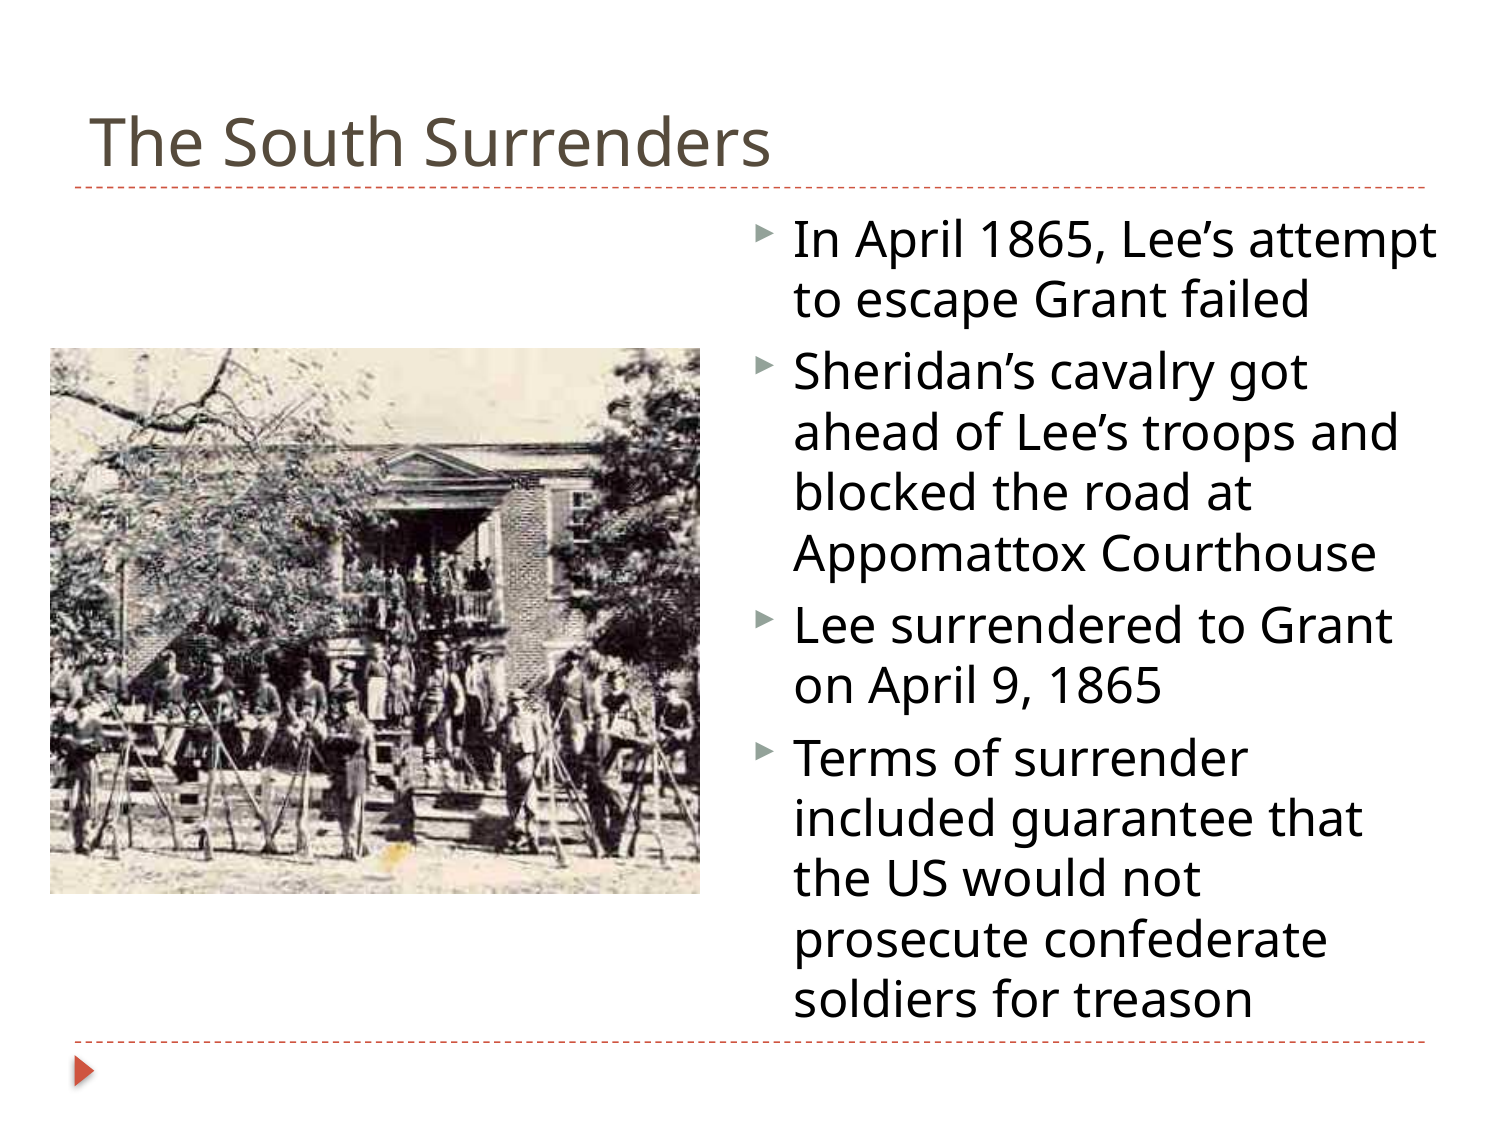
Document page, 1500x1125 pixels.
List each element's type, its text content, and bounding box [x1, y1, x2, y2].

list In April 1865, Lee’s attempt to escape Grant failed Sheridan’s cavalry got ahead of Lee’s troops and blocked the road at Appomattox Courthouse Lee surrendered to Grant on April 9, 1865 Terms of surrender included guarantee that the US would not prosecute confederate soldiers for treason [737, 199, 1463, 1038]
title The South Surrenders [75, 37, 1425, 188]
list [49, 199, 701, 1043]
